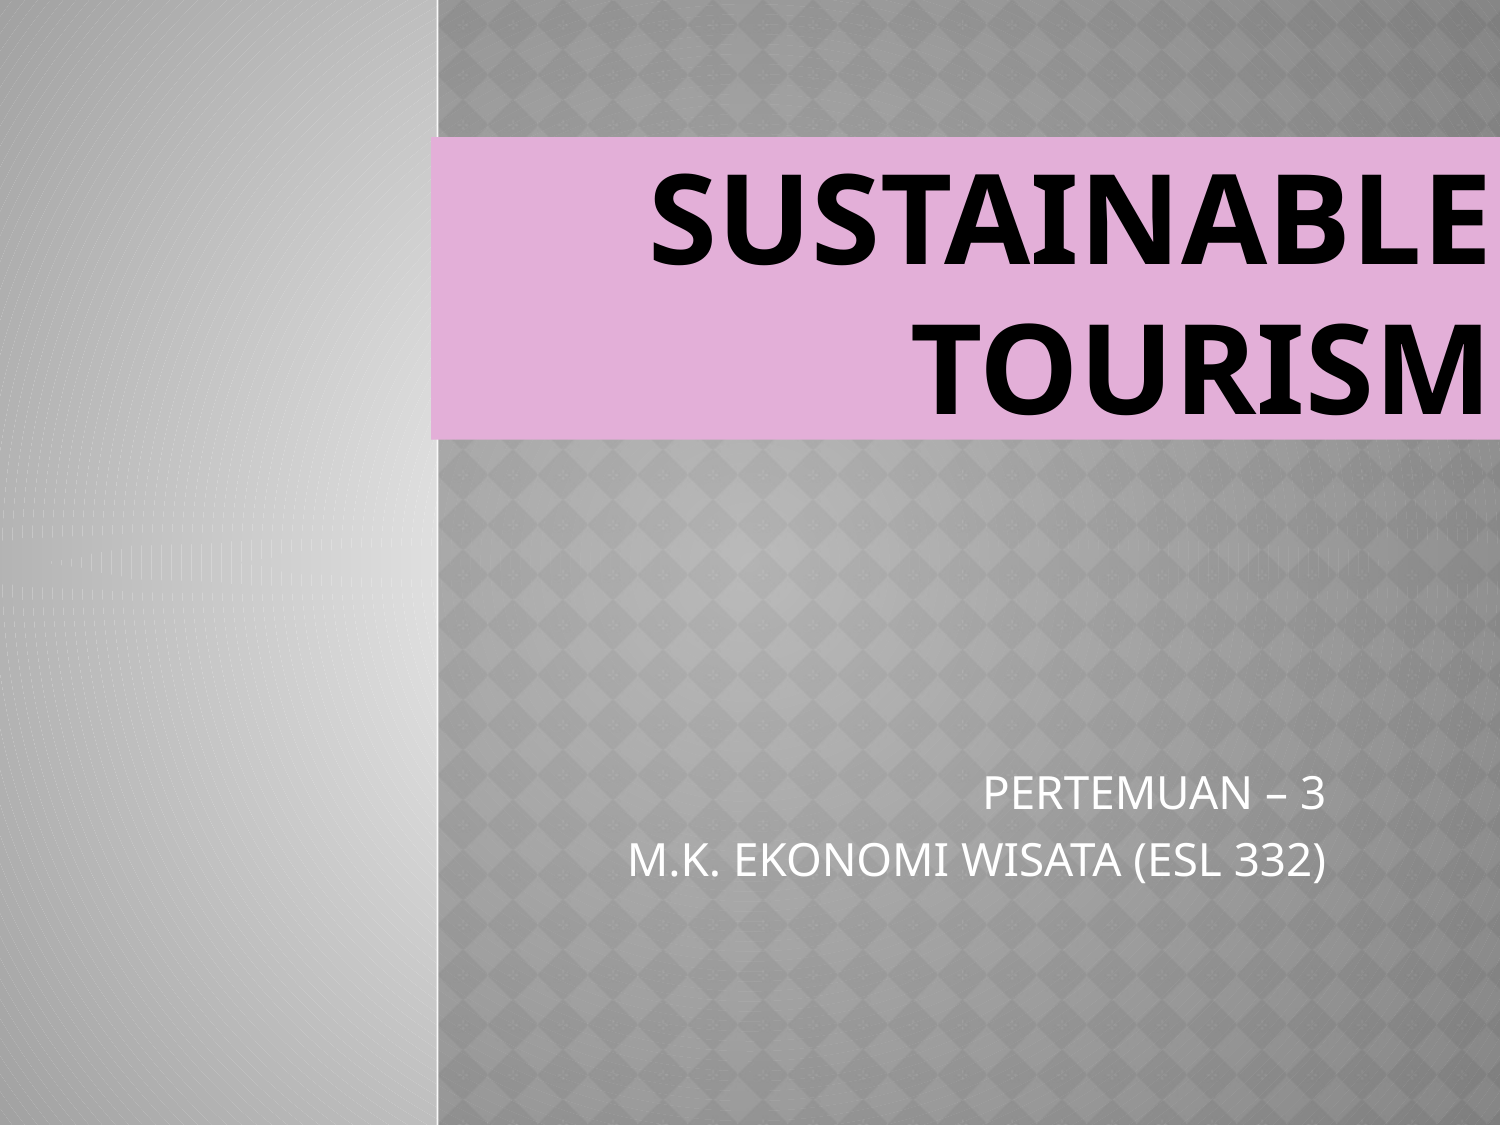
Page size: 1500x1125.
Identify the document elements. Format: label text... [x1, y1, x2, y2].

subtitle PERTEMUAN – 3 M.K. EKONOMI WISATA (ESL 332) [218, 763, 1335, 1020]
title SUSTAINABLE TOURISM [431, 137, 1500, 440]
